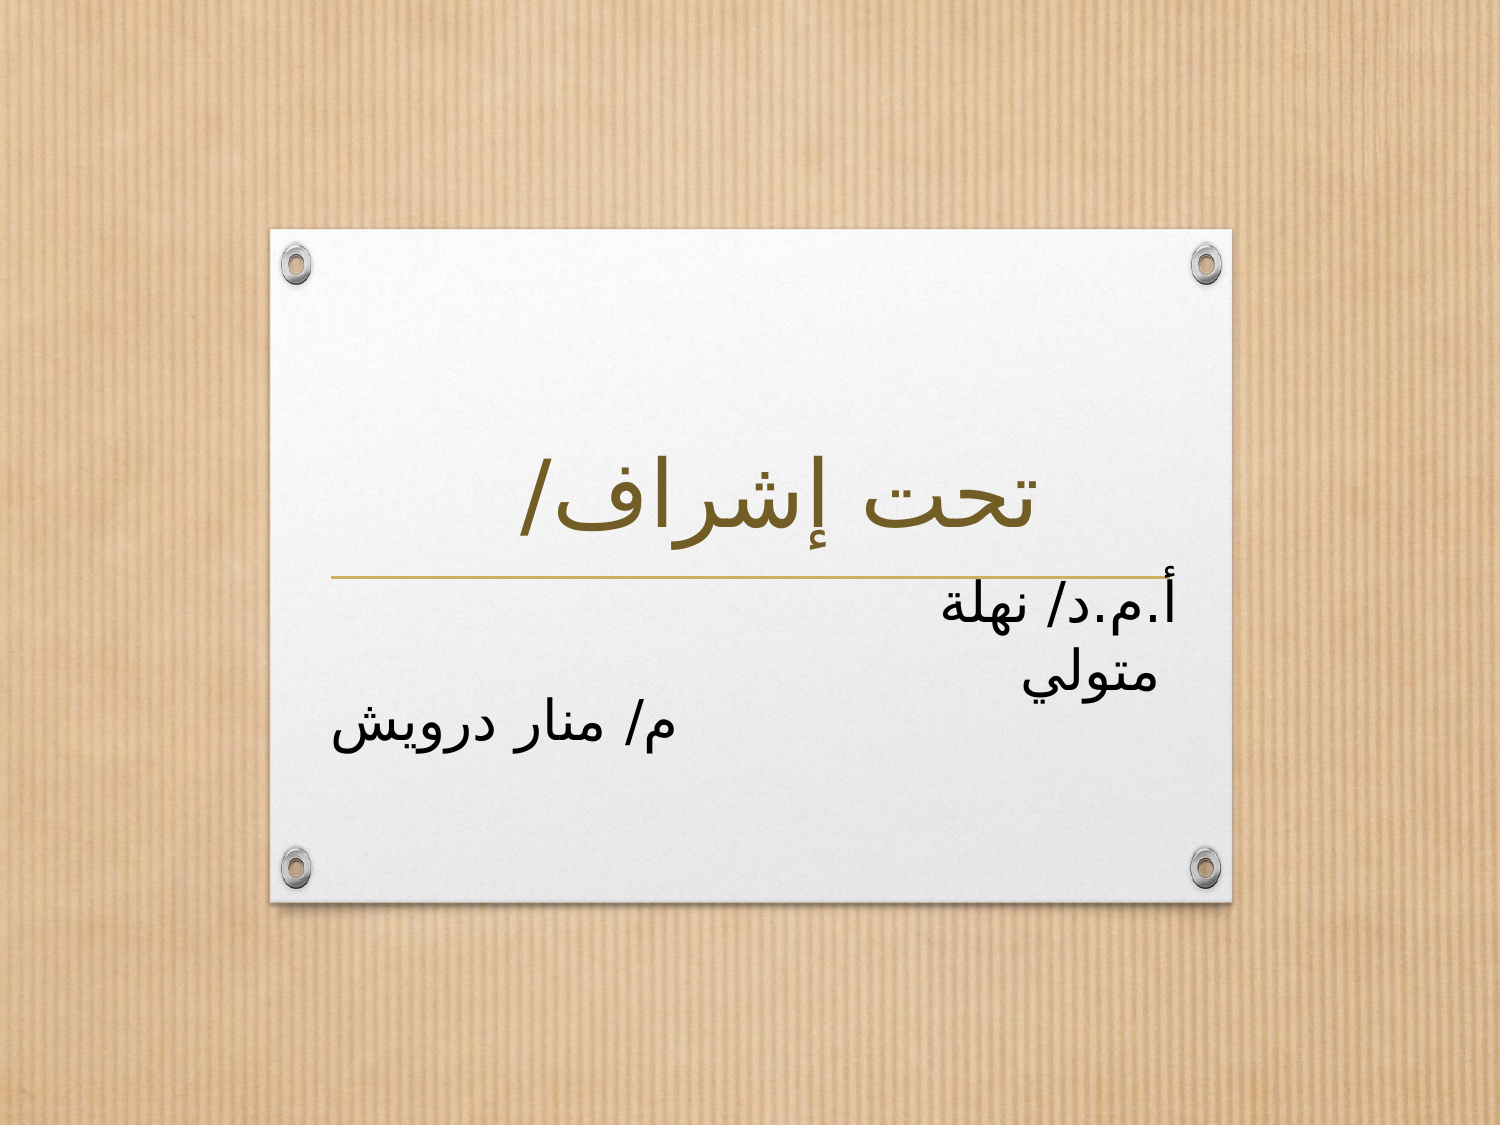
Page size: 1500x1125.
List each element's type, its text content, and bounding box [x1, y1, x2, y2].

text_box م/ منار درويش [270, 683, 740, 763]
title تحت إشراف/ [505, 394, 1055, 555]
text_box أ.م.د/ نهلة متولي [789, 599, 1190, 669]
picture [0, 0, 1500, 1125]
